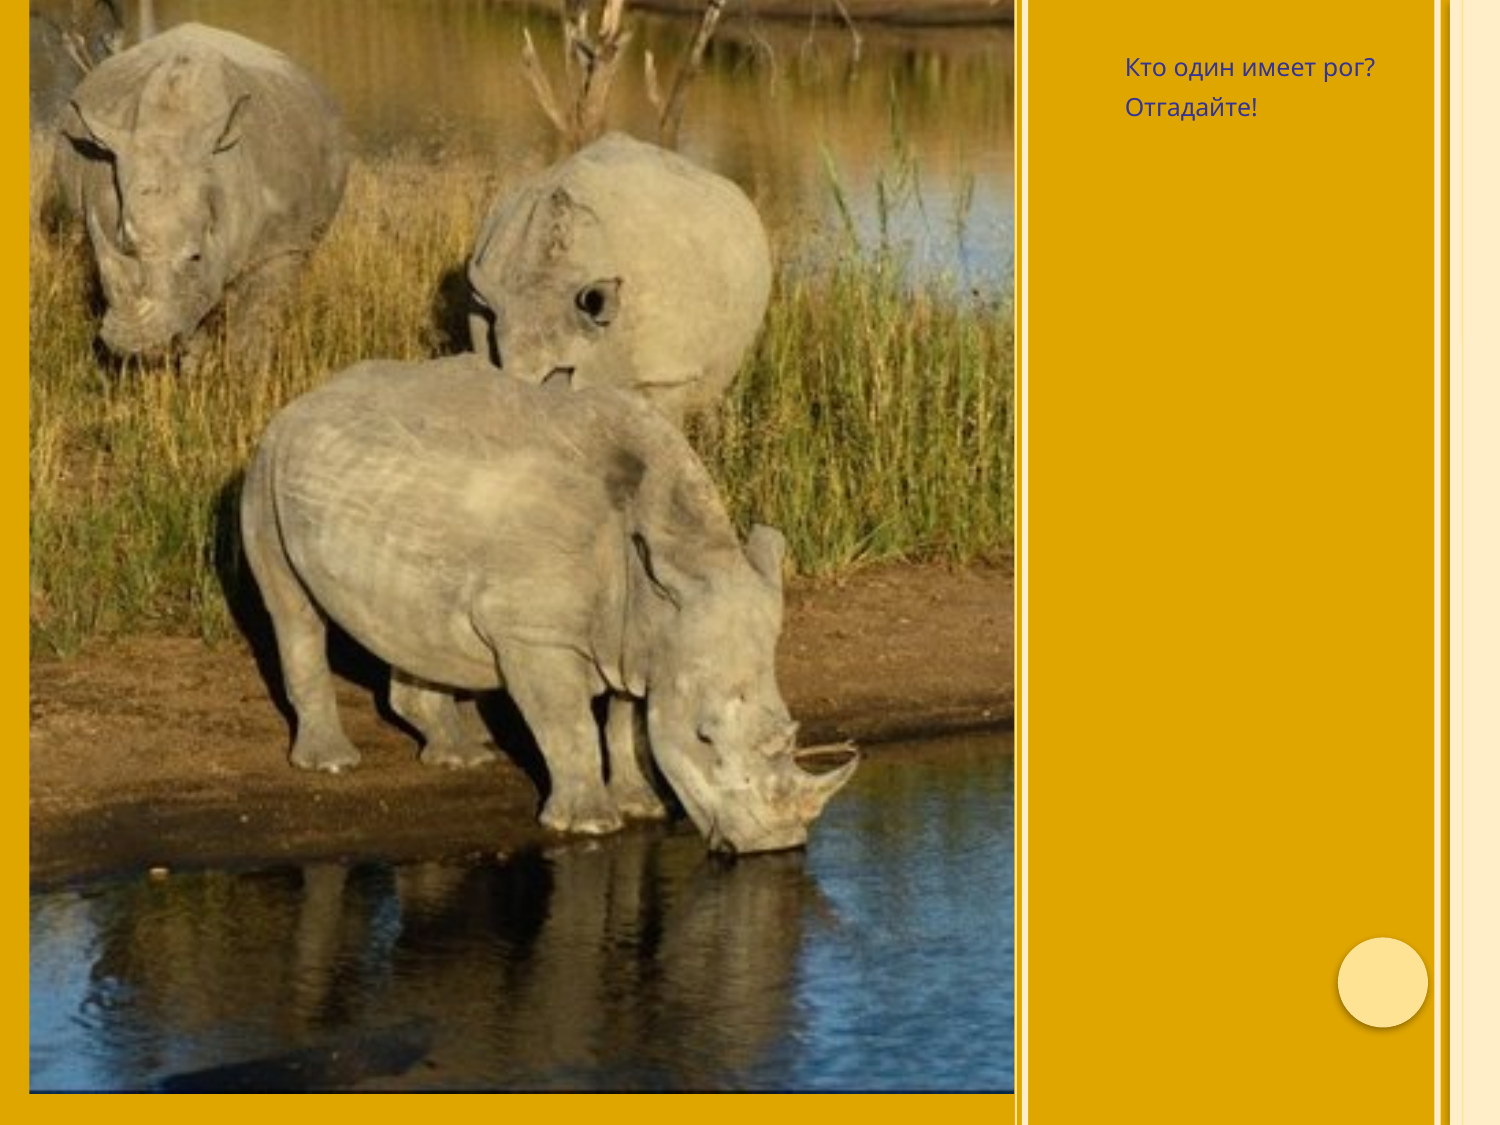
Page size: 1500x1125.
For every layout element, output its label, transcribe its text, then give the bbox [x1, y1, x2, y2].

picture [28, 0, 1015, 1095]
list Кто один имеет рог? Отгадайте! [1109, 43, 1471, 857]
